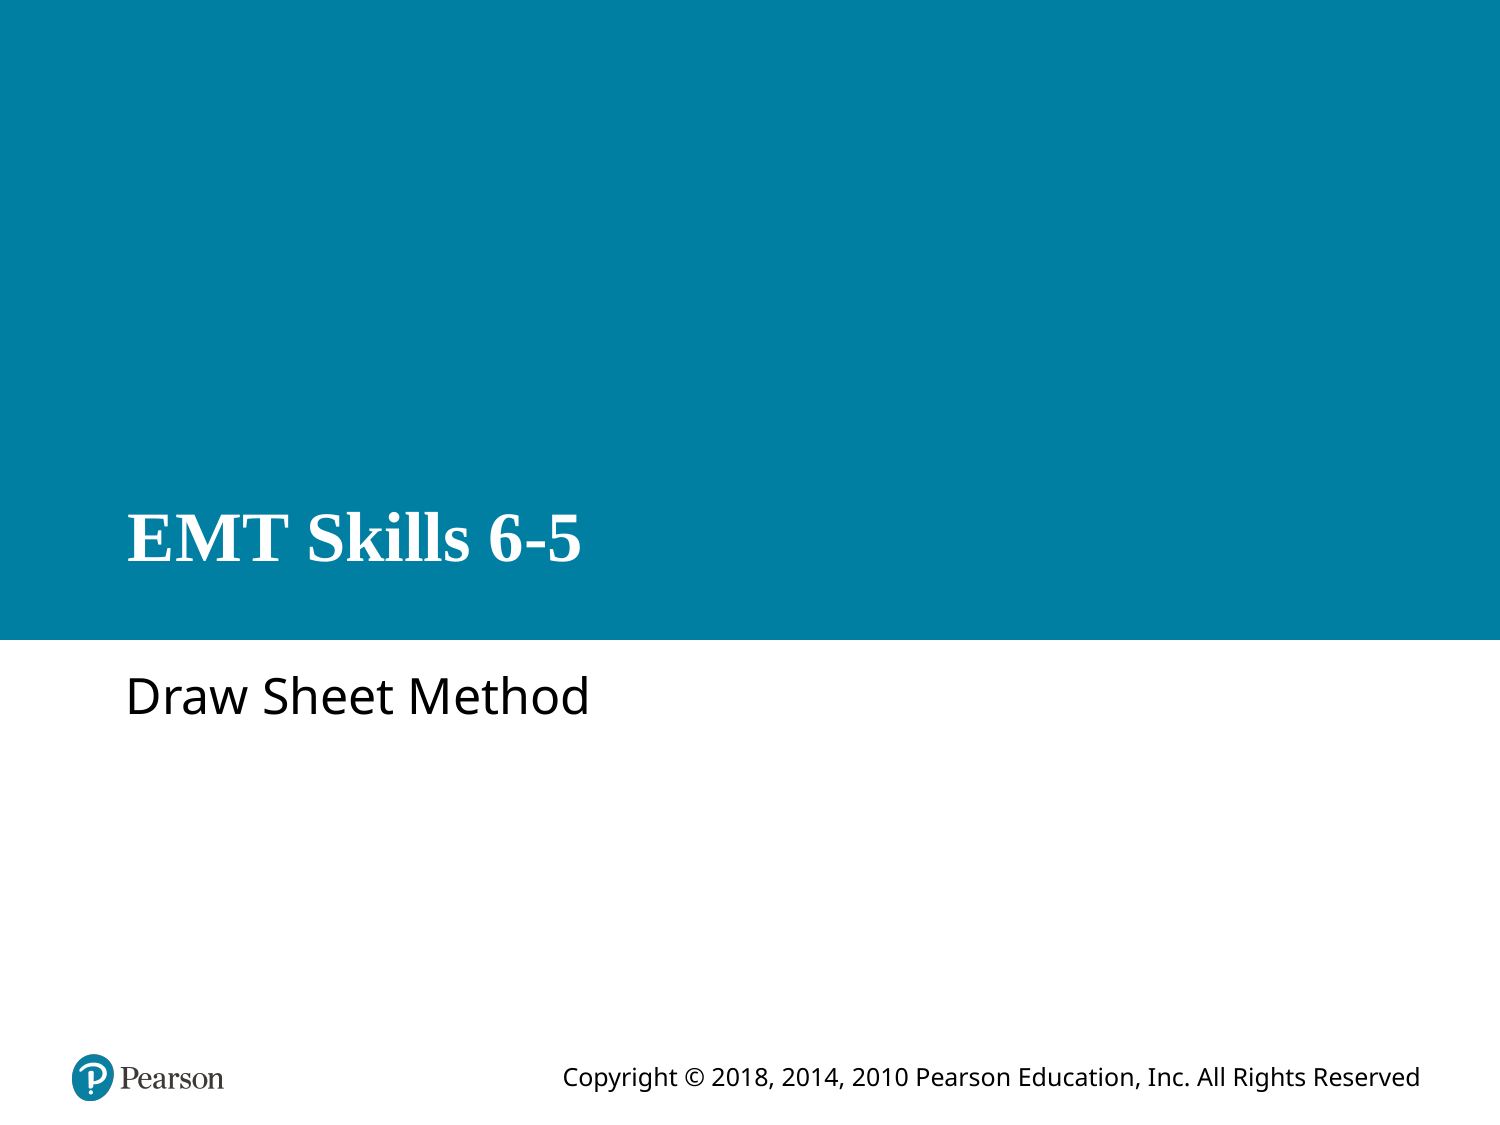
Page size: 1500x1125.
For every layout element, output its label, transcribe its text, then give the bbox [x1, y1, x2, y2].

title E M T Skills 6-5 [112, 125, 1388, 591]
picture [98, 1054, 224, 1101]
picture [72, 1054, 88, 1070]
subtitle Draw Sheet Method [110, 650, 1390, 938]
picture [72, 1087, 83, 1101]
picture [80, 1063, 106, 1088]
